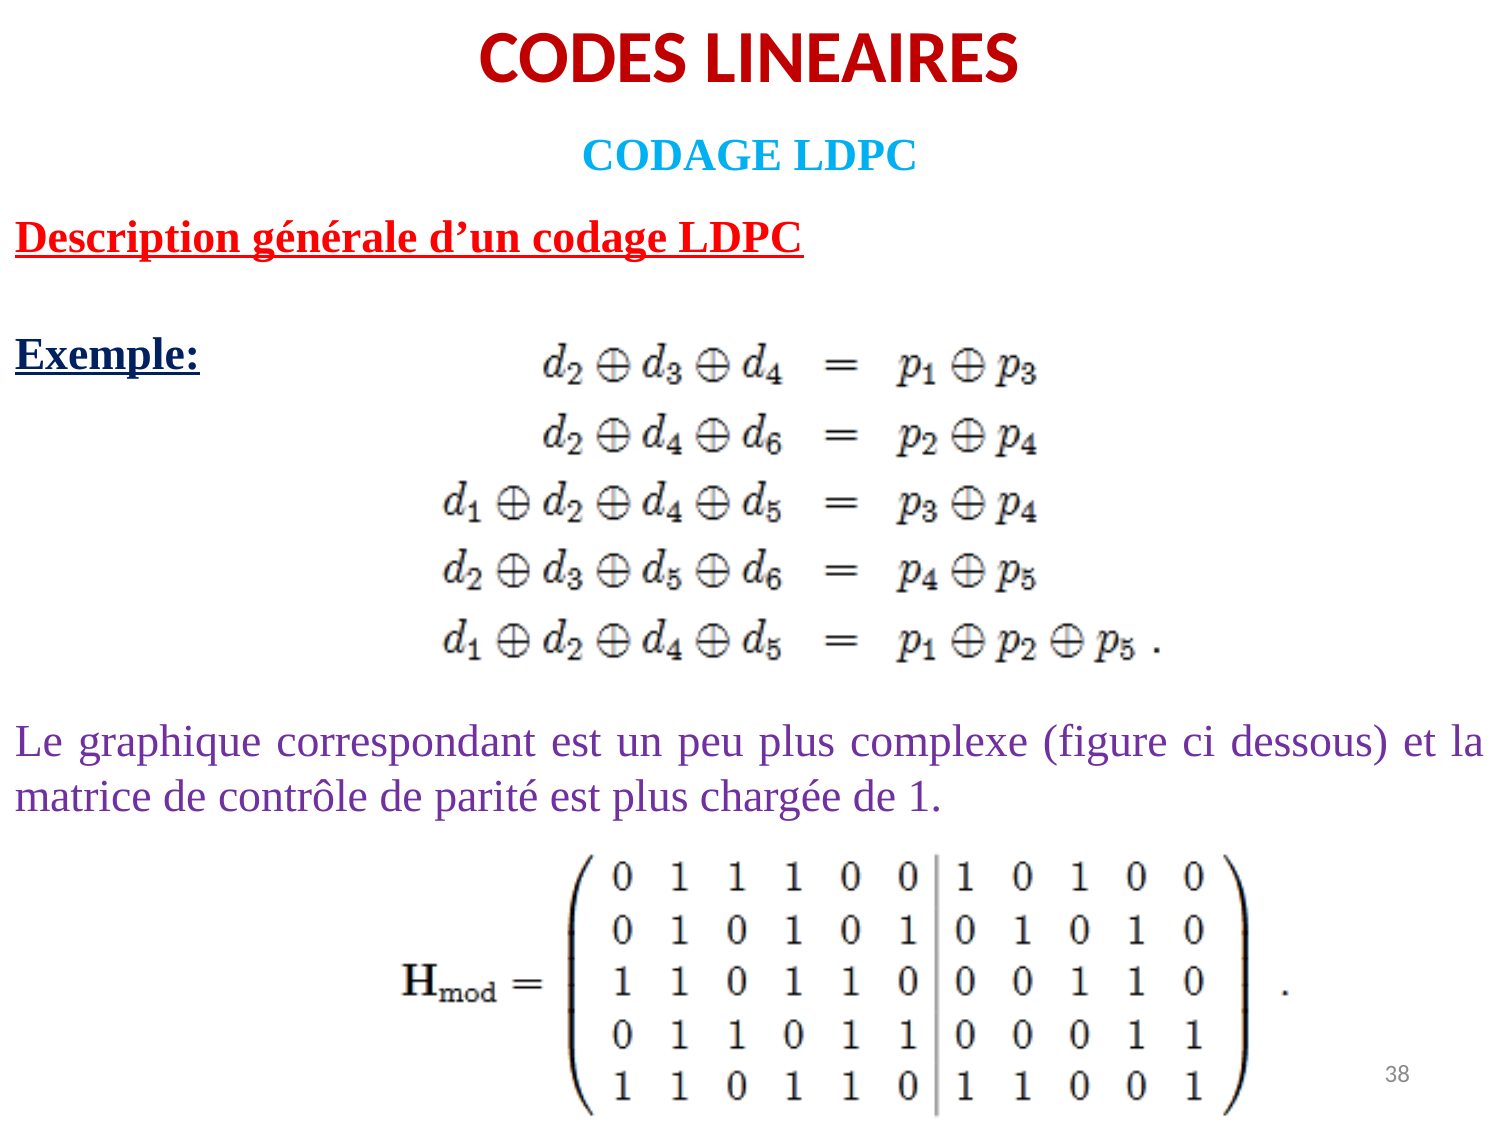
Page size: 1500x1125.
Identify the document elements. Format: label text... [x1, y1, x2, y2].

slide_number 38 [1295, 1042, 1425, 1103]
text_box CODES LINEAIRES [0, 0, 1500, 105]
text_box Description générale d’un codage LDPC [0, 199, 1500, 269]
text_box CODAGE LDPC [0, 116, 1500, 187]
picture [384, 831, 1291, 1125]
text_box Exemple: [0, 316, 399, 387]
text_box Le graphique correspondant est un peu plus complexe (figure ci dessous) et la matrice de contrôle de parité est plus chargée de 1. [0, 703, 1500, 828]
picture [407, 327, 1173, 692]
